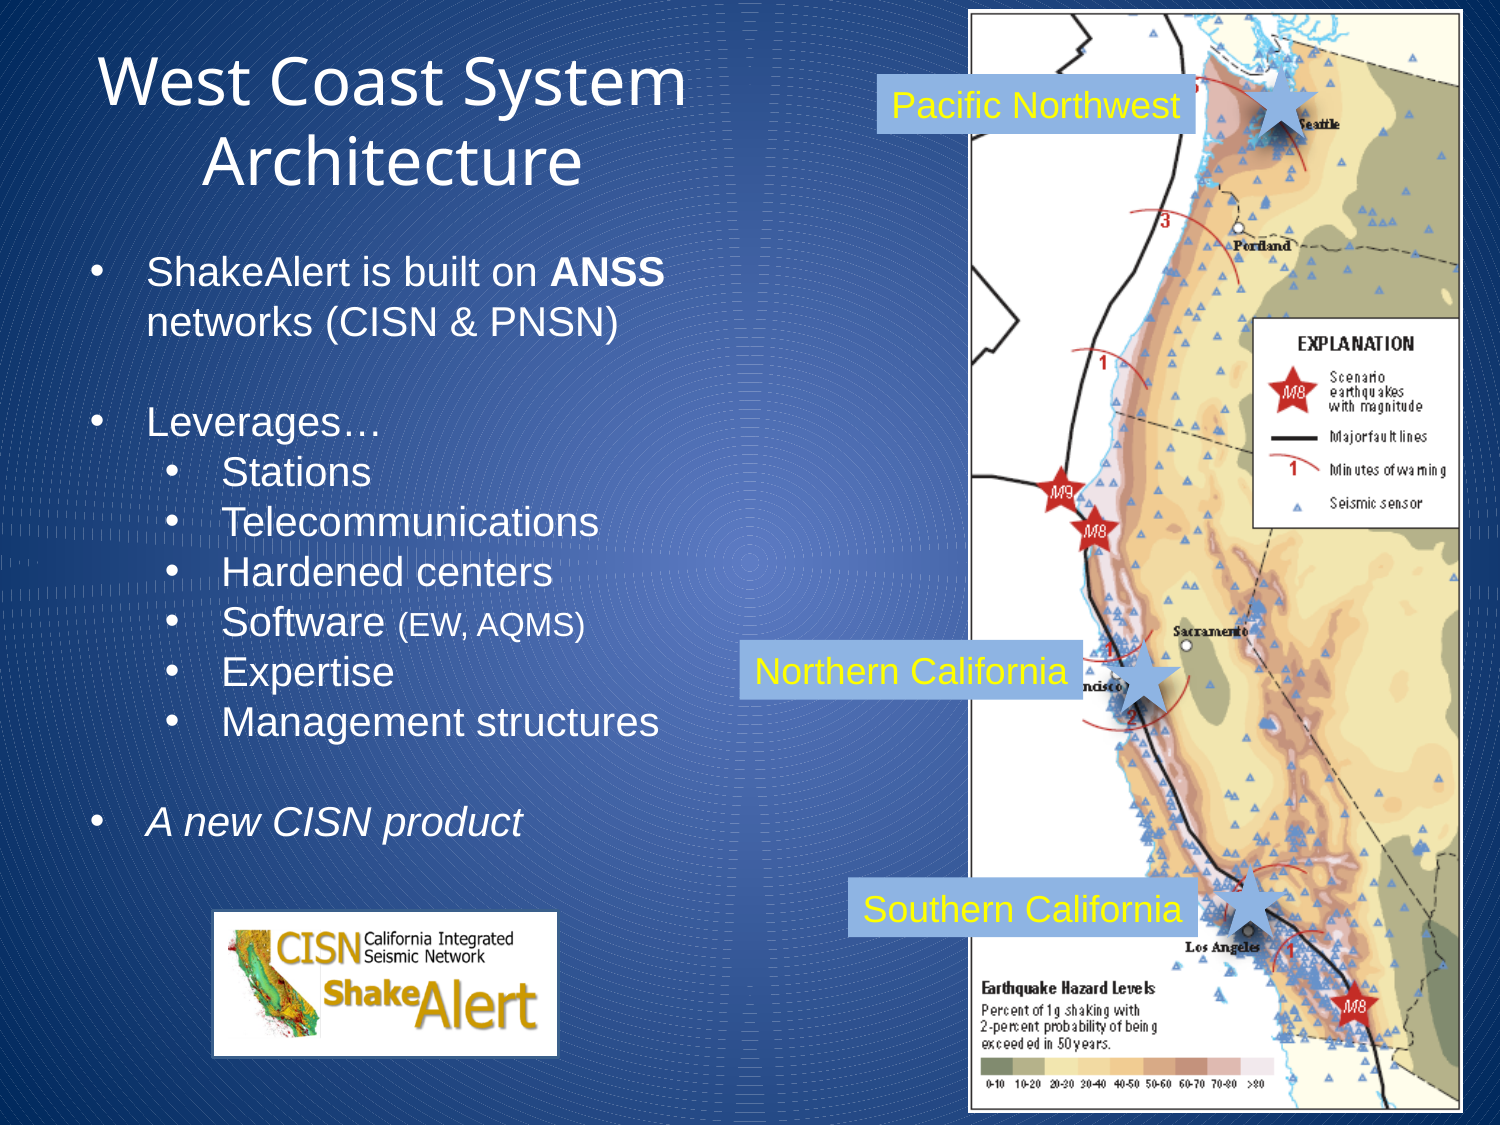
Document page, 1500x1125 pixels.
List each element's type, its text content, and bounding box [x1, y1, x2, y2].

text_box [211, 907, 575, 1084]
title West Coast System Architecture [62, 24, 725, 213]
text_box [736, 9, 1463, 1113]
text_box ShakeAlert is built on ANSS networks (CISN & PNSN) Leverages… Stations Telecommunications Hardened centers Software (EW, AQMS) Expertise Management structures A new CISN product [74, 187, 726, 889]
